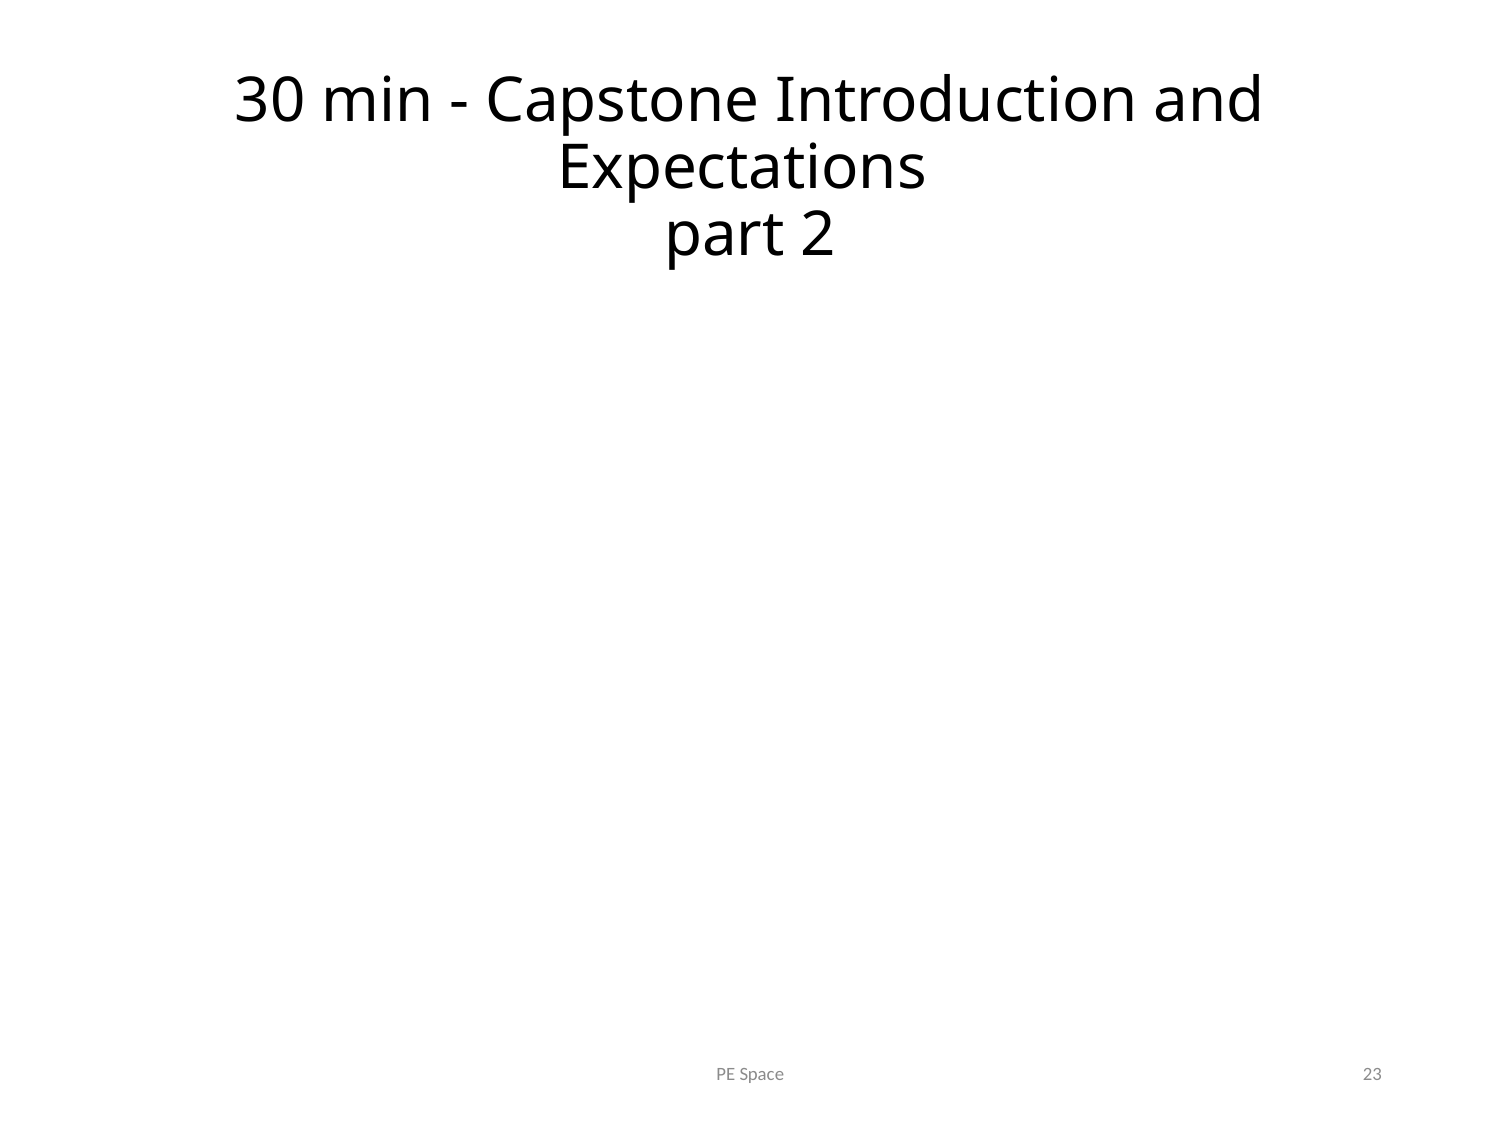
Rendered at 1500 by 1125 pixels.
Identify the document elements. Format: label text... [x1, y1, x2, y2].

title 30 min - Capstone Introduction and Expectations part 2 [103, 59, 1397, 278]
slide_number 23 [1059, 1042, 1397, 1103]
footer PE Space [496, 1042, 1004, 1103]
